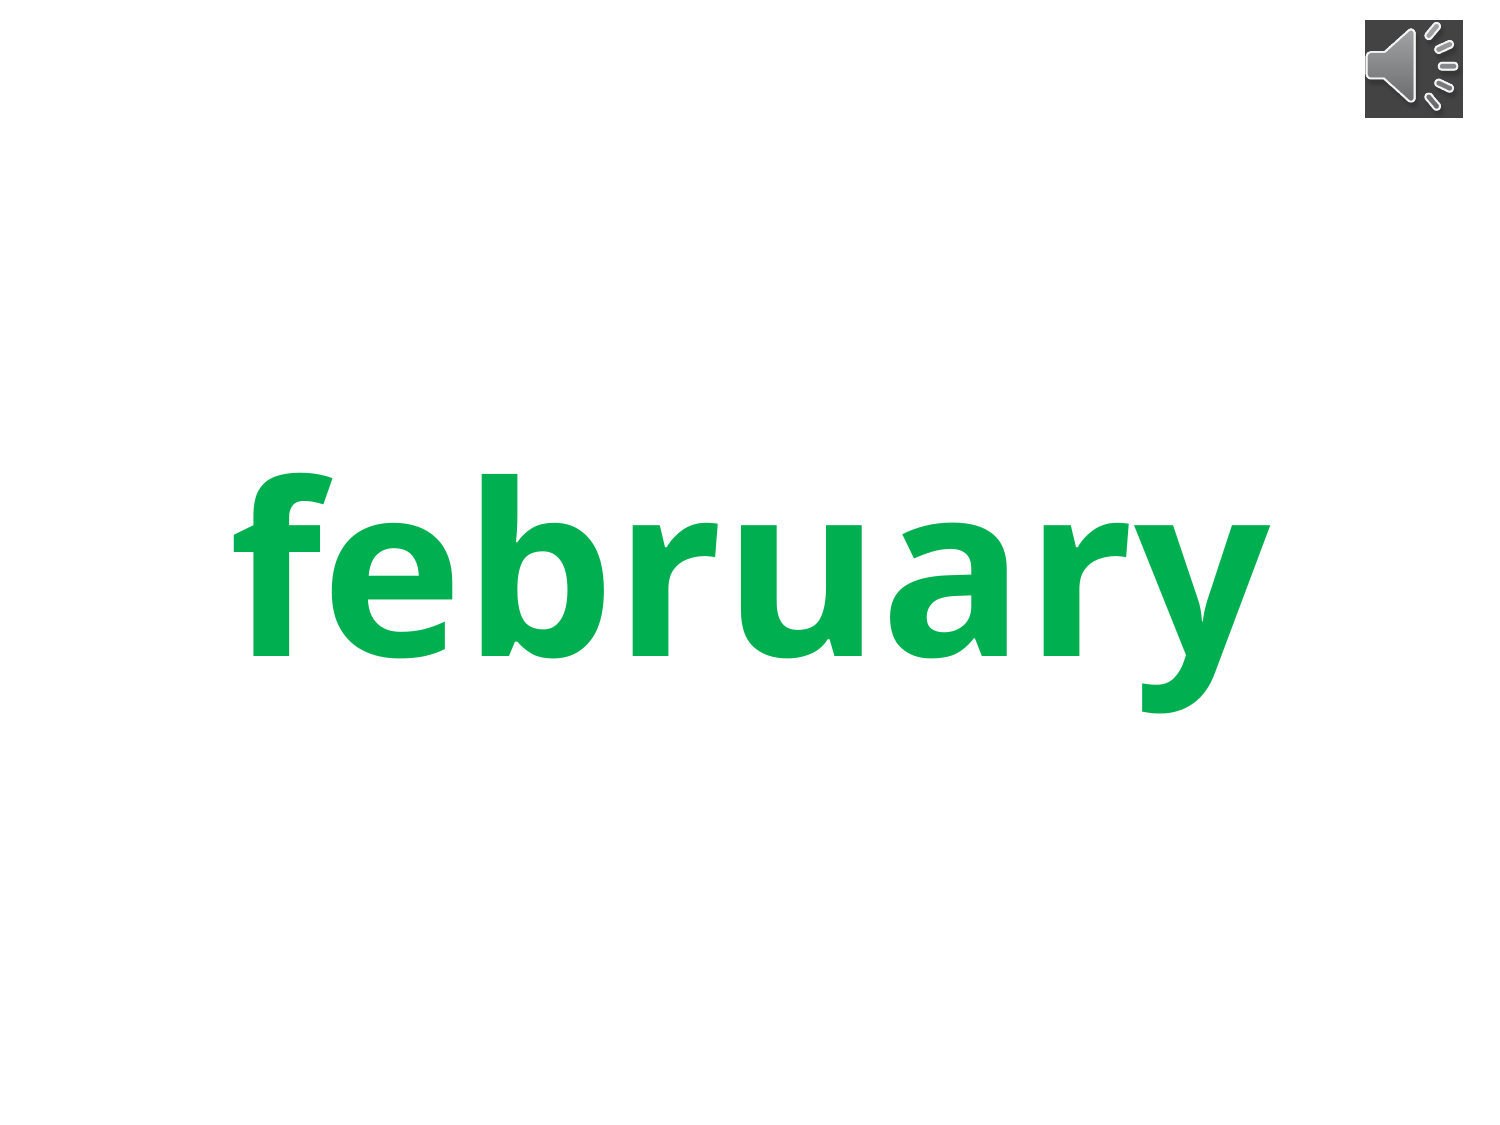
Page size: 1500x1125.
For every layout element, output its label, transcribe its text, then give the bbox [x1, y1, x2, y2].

picture [1363, 18, 1465, 120]
text_box february [182, 409, 1317, 712]
